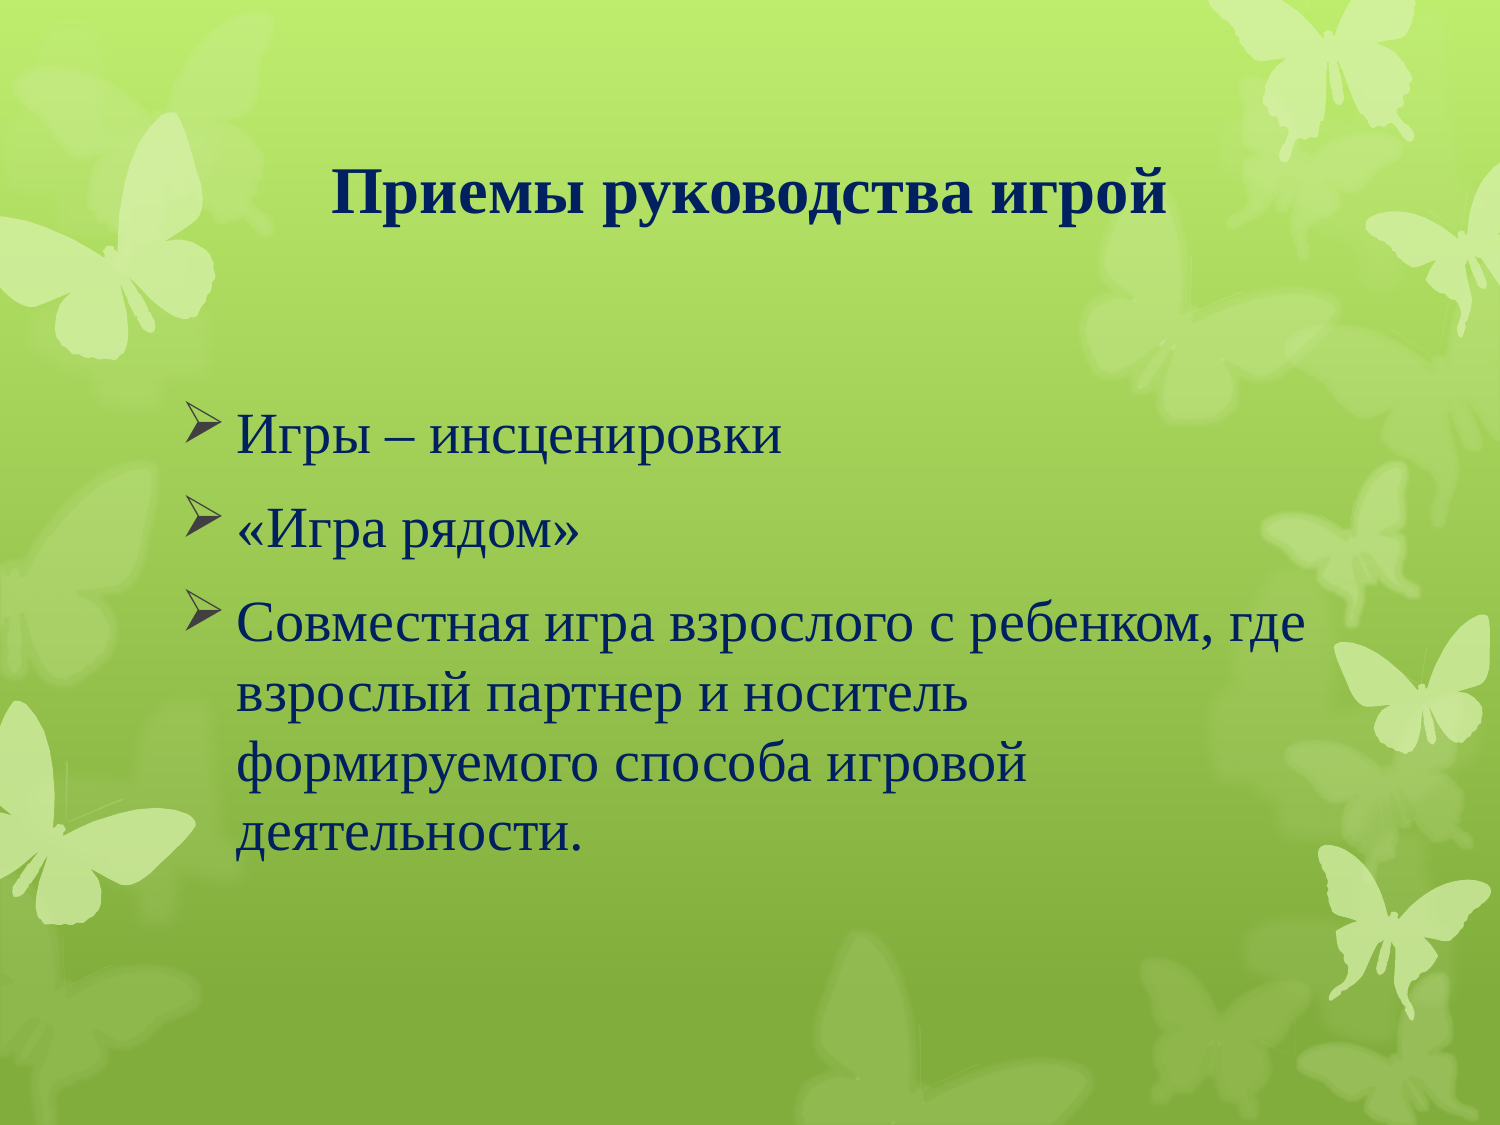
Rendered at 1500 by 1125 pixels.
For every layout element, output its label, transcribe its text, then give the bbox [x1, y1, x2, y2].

list Игры – инсценировки «Игра рядом» Совместная игра взрослого с ребенком, где взрослый партнер и носитель формируемого способа игровой деятельности. [165, 296, 1335, 962]
title Приемы руководства игрой [165, 110, 1335, 263]
